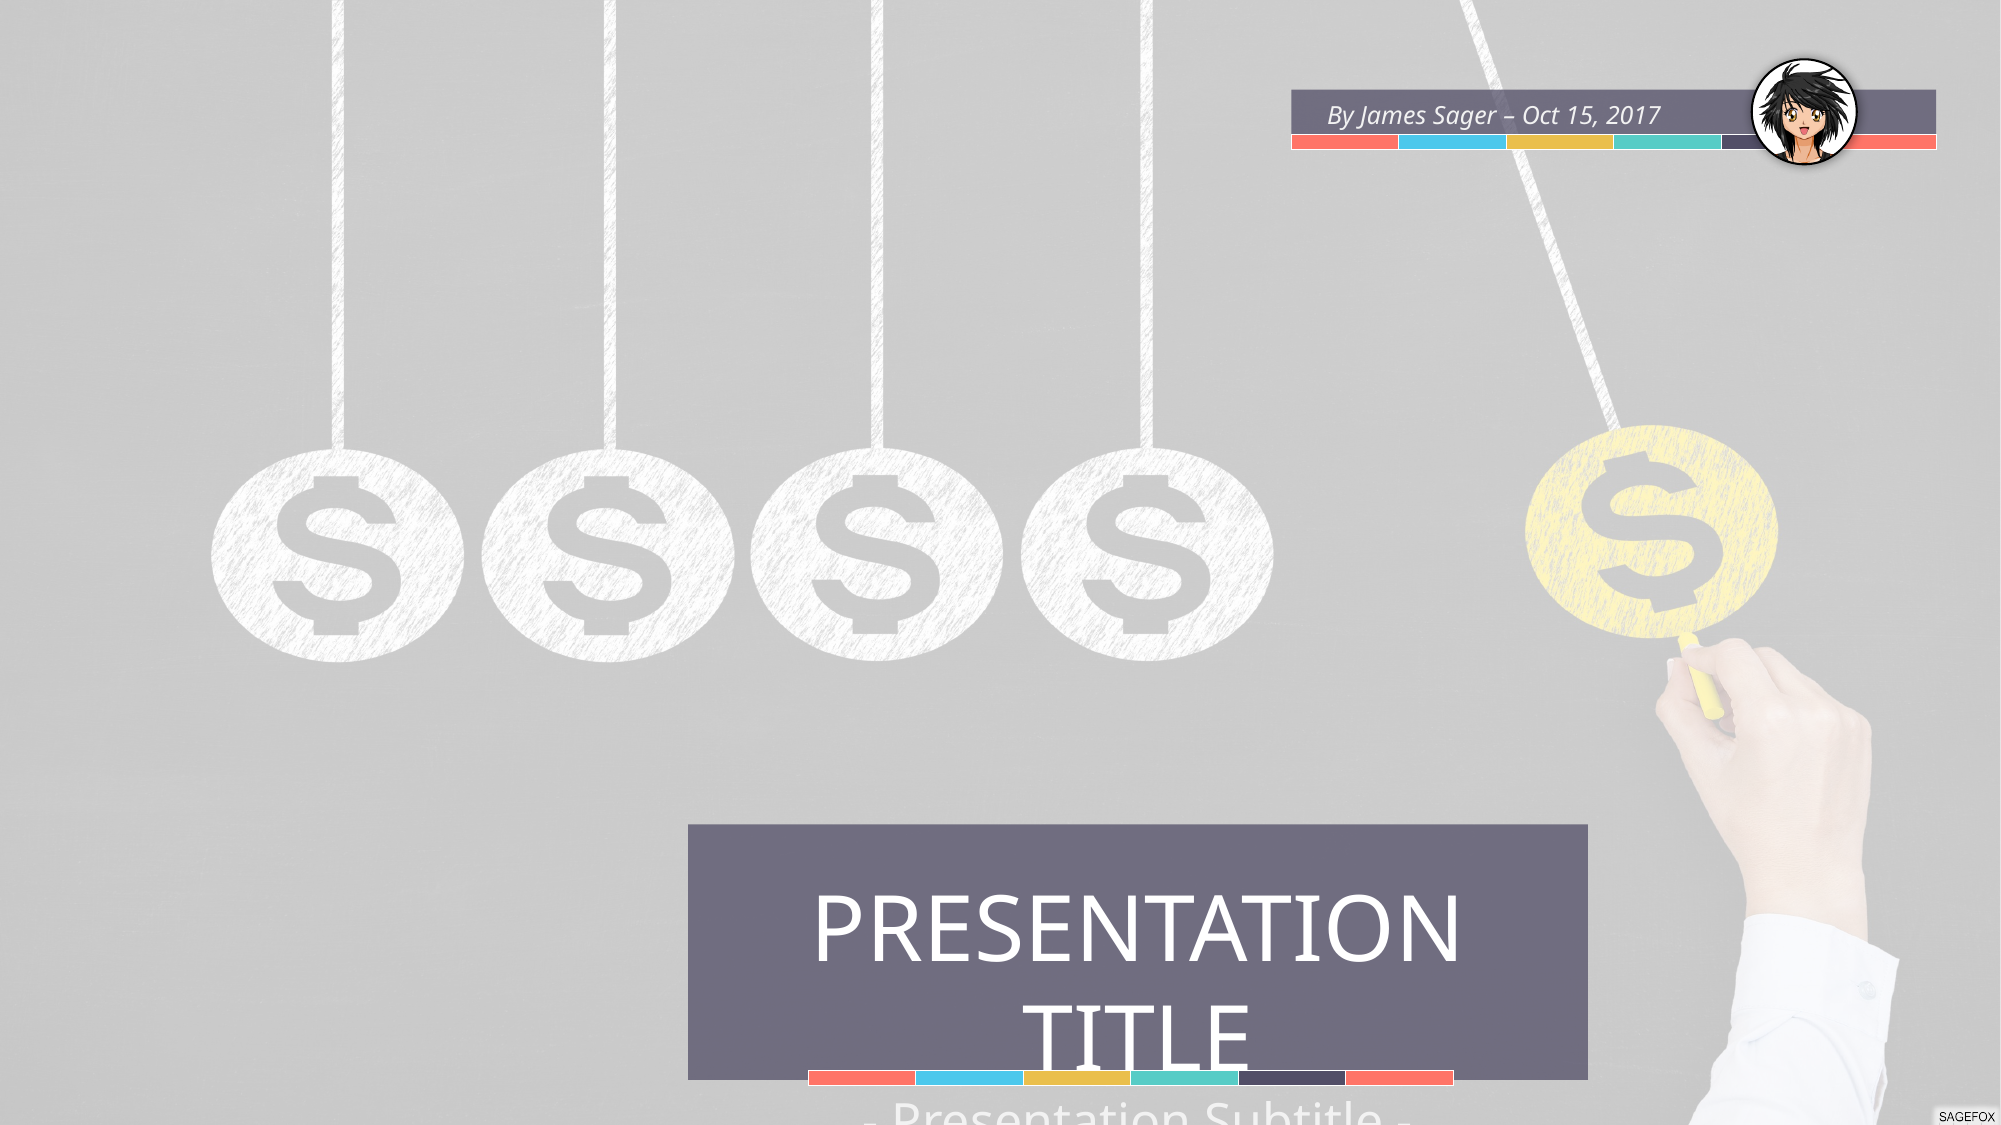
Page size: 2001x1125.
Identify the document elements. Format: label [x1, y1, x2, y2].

text_box [1291, 59, 1937, 165]
text_box [808, 1070, 1454, 1086]
text_box [688, 824, 1589, 1125]
picture [1936, 1111, 1997, 1125]
